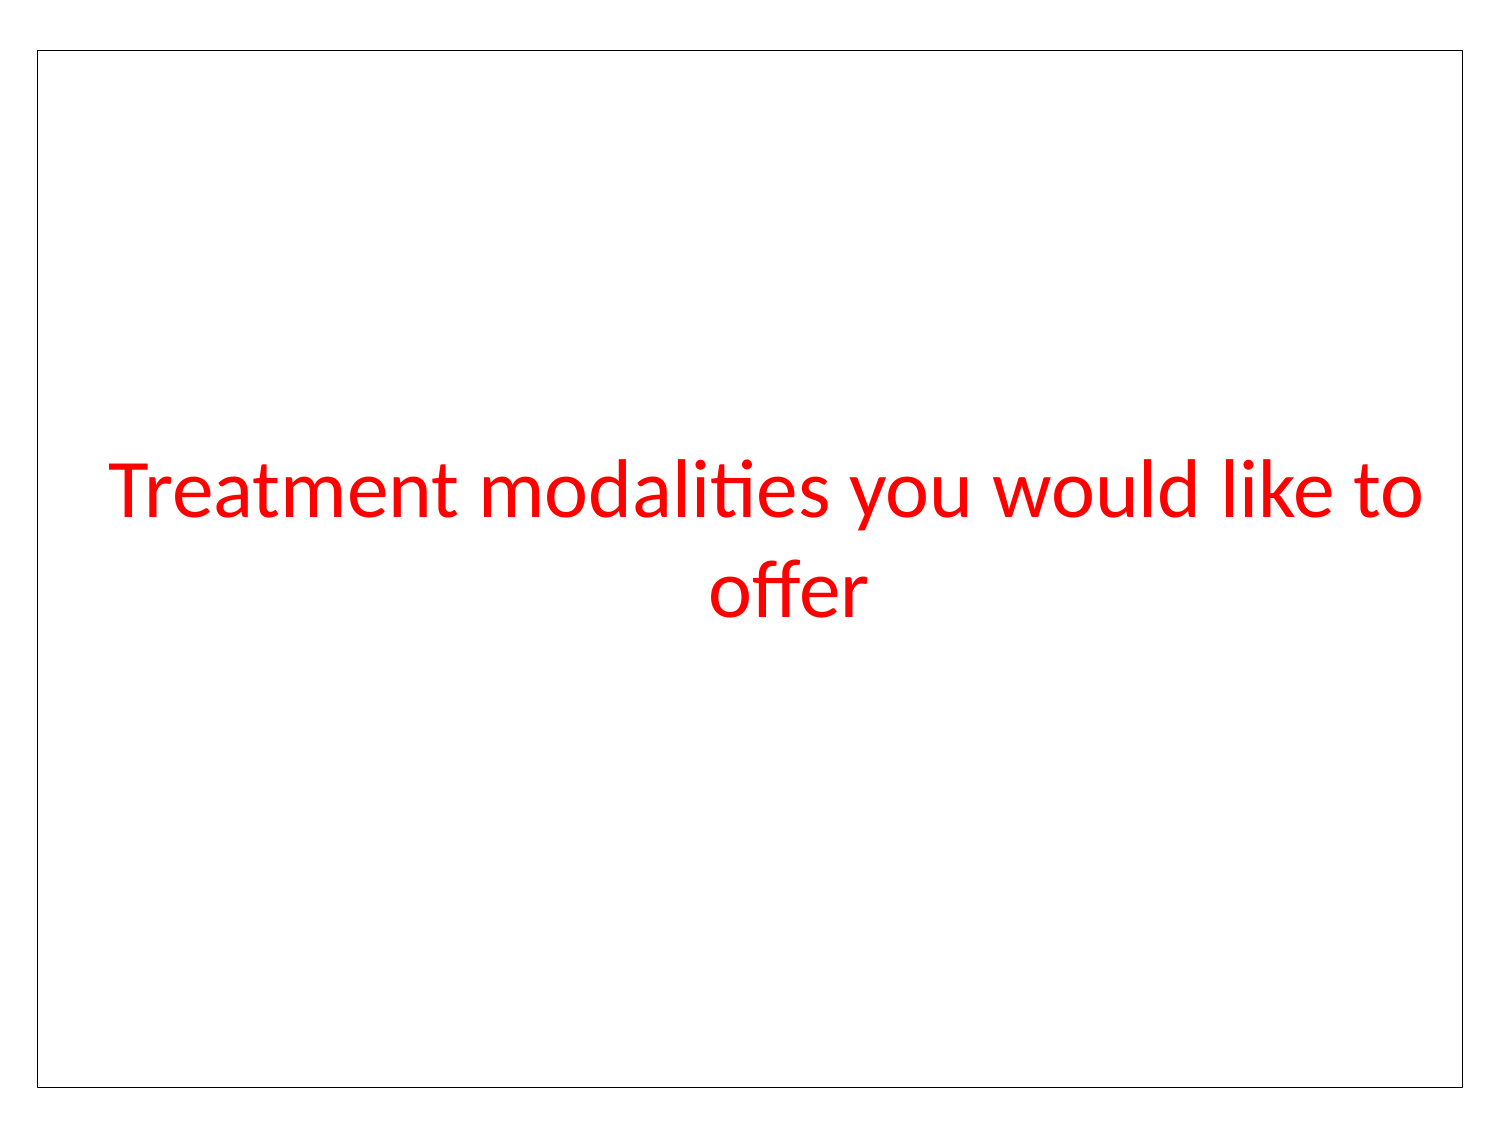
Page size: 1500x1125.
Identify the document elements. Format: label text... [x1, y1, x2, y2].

list Treatment modalities you would like to offer [37, 50, 1463, 1088]
